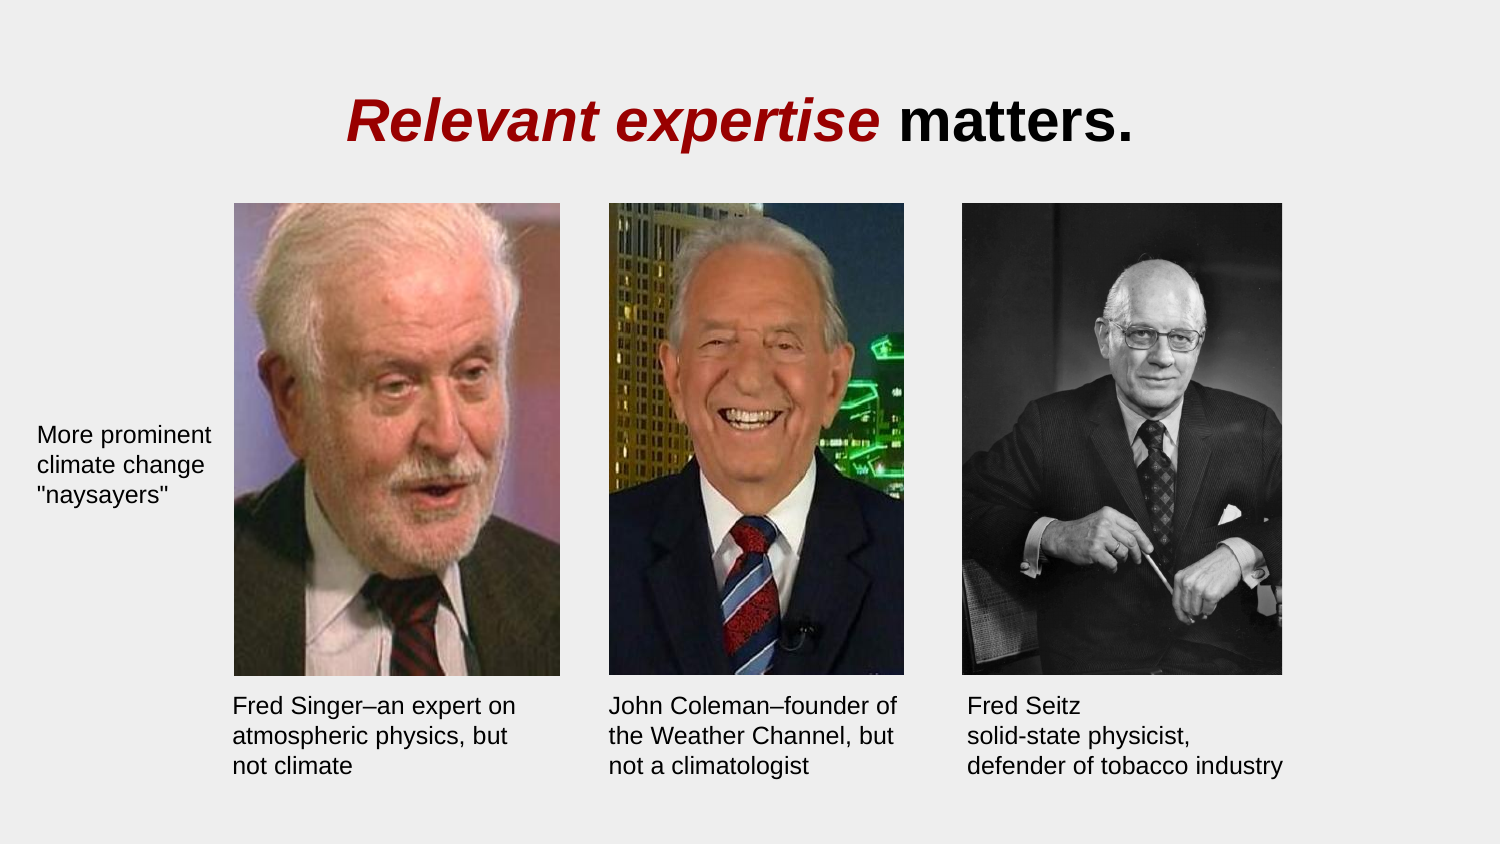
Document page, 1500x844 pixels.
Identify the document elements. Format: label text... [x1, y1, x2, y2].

text_box Relevant expertise matters. [331, 66, 1169, 189]
picture [234, 203, 560, 676]
text_box John Coleman–founder of the Weather Channel, but not a climatologist [593, 674, 919, 816]
text_box Fred Singer–an expert on atmospheric physics, but not climate [217, 674, 552, 816]
picture [609, 203, 904, 676]
text_box Fred Seitz solid-state physicist, defender of tobacco industry [952, 675, 1305, 787]
text_box More prominent climate change "naysayers" [21, 403, 229, 519]
picture [929, 203, 1283, 676]
